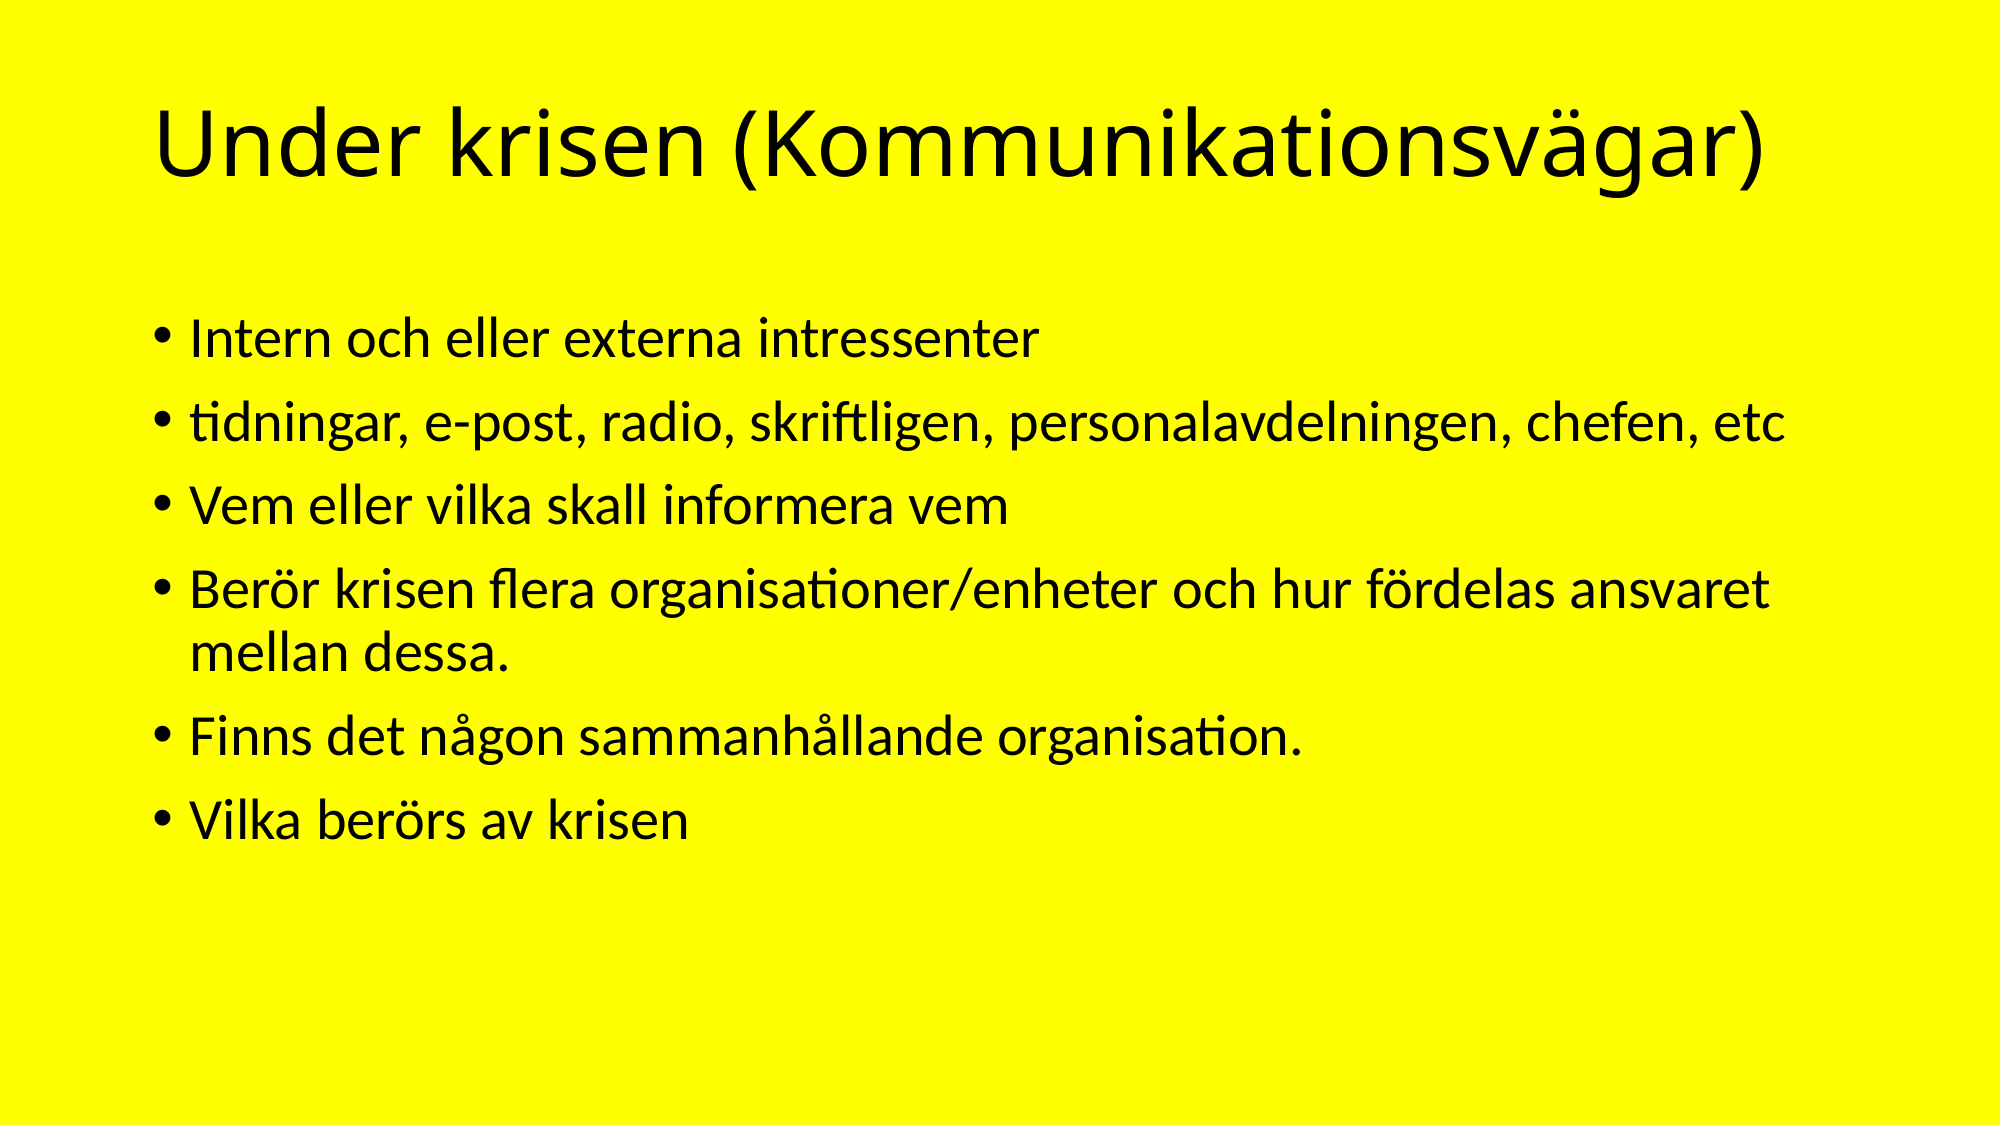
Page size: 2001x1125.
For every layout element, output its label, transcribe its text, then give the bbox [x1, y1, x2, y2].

title Under krisen (Kommunikationsvägar) [137, 59, 1863, 234]
list Intern och eller externa intressenter tidningar, e-post, radio, skriftligen, personalavdelningen, chefen, etc Vem eller vilka skall informera vem Berör krisen flera organisationer/enheter och hur fördelas ansvaret mellan dessa. Finns det någon sammanhållande organisation. Vilka berörs av krisen [137, 299, 1863, 1014]
